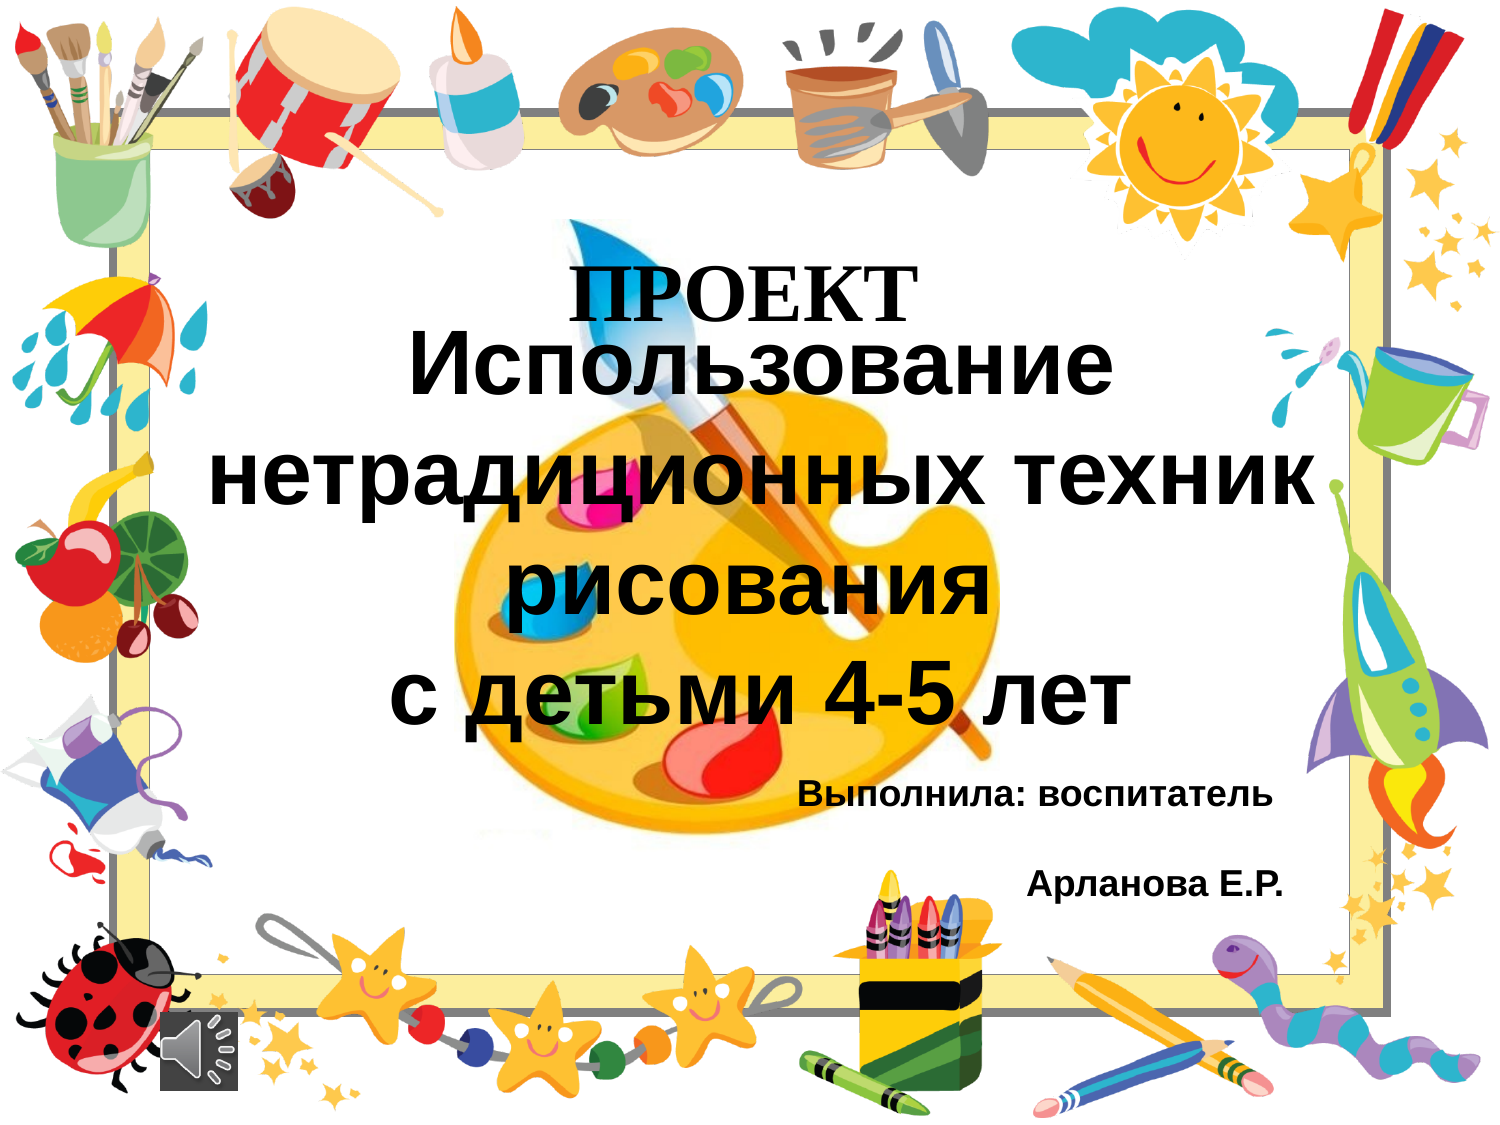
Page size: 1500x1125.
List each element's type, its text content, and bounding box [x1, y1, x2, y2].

text_box ПРОЕКТ [135, 204, 1353, 346]
picture [0, 6, 1500, 1118]
text_box Выполнила: воспитатель Арланова Е.Р. [631, 716, 1300, 911]
text_box Использование нетрадиционных техник рисования с детьми 4-5 лет [171, 346, 449, 751]
text_box Использование нетрадиционных техник рисования с детьми 4-5 лет [1004, 346, 1353, 751]
